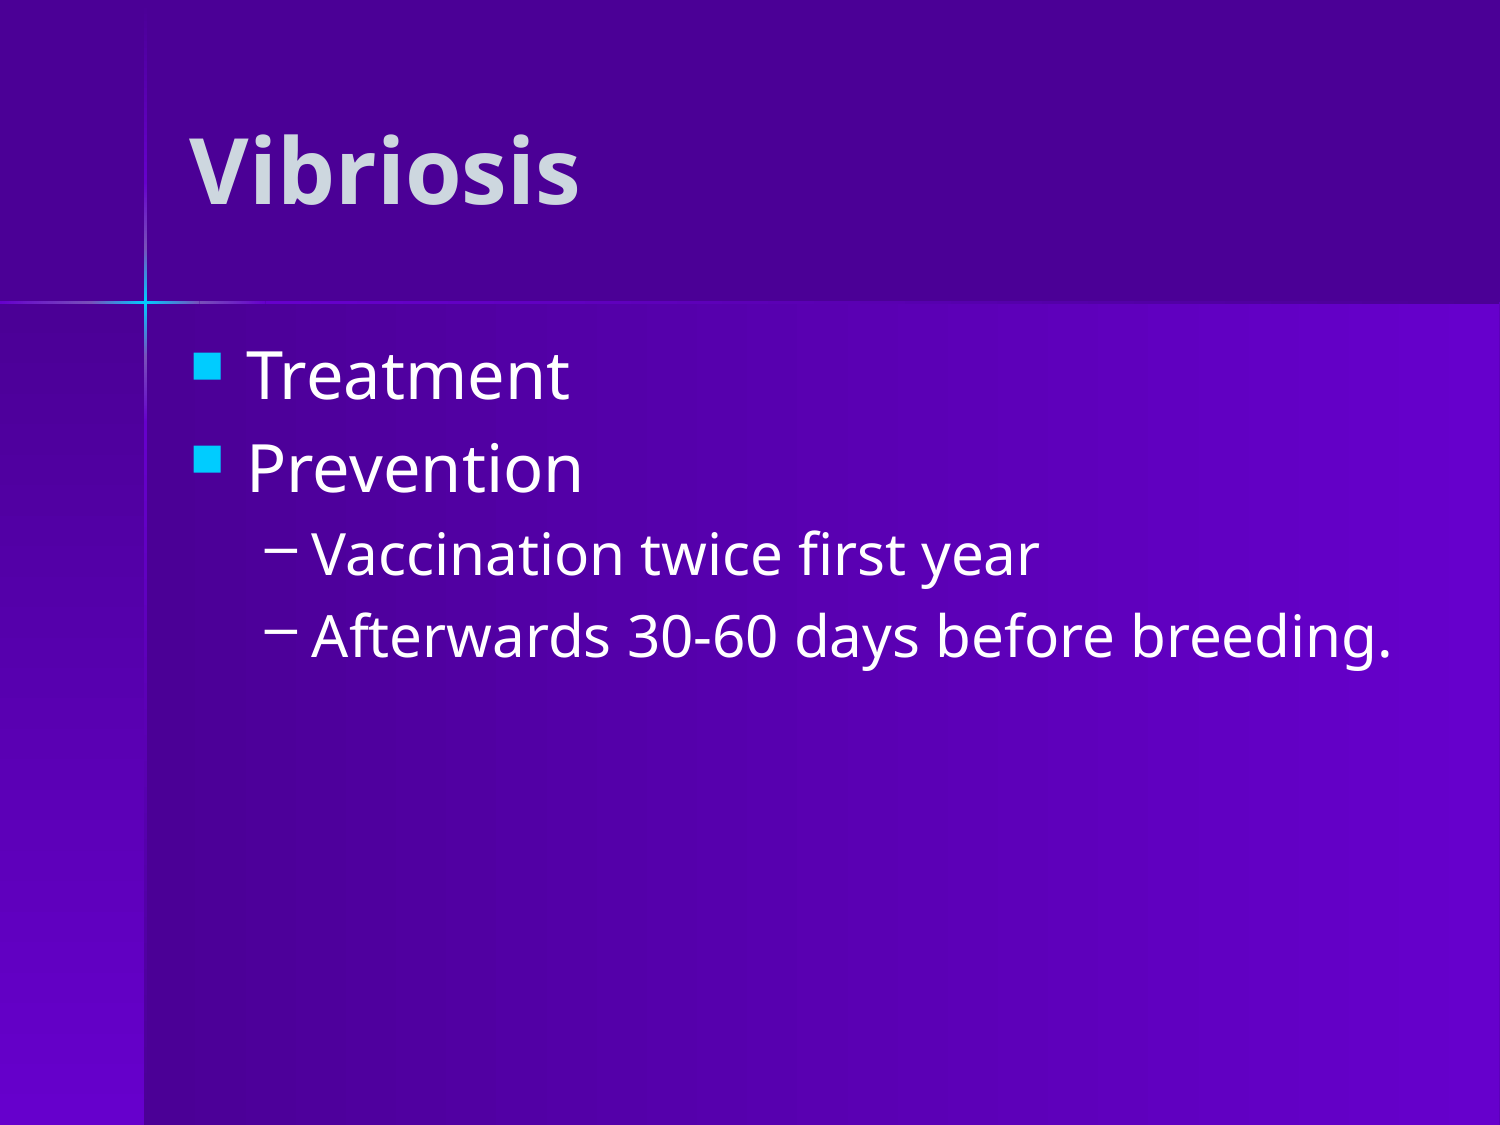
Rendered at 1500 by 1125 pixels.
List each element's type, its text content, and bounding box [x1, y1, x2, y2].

title Vibriosis [174, 50, 1413, 285]
list Treatment Prevention Vaccination twice first year Afterwards 30-60 days before breeding. [174, 324, 1413, 1000]
